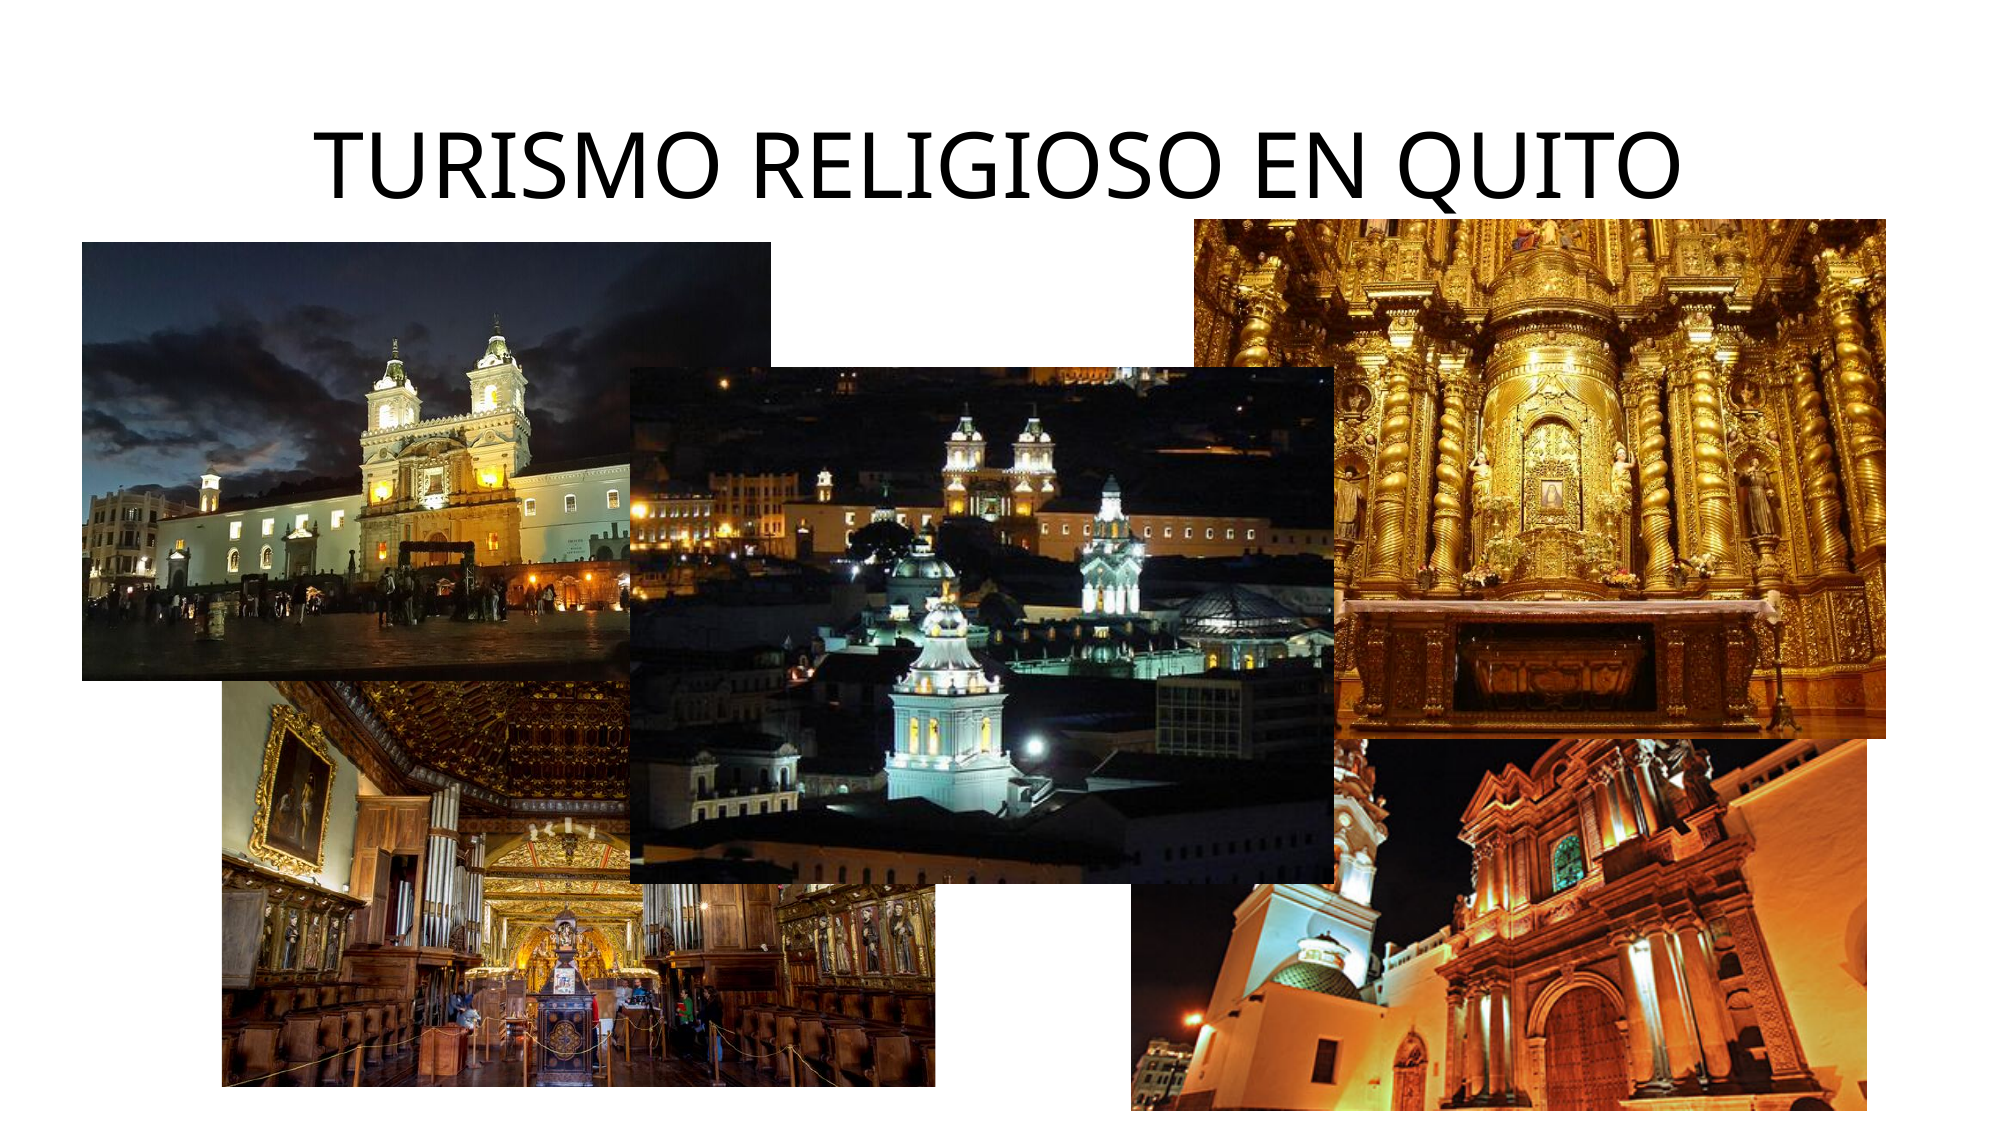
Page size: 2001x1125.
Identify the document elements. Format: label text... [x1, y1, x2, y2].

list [221, 681, 936, 1087]
picture [81, 219, 1886, 1112]
title TURISMO RELIGIOSO EN QUITO [137, 59, 1863, 278]
